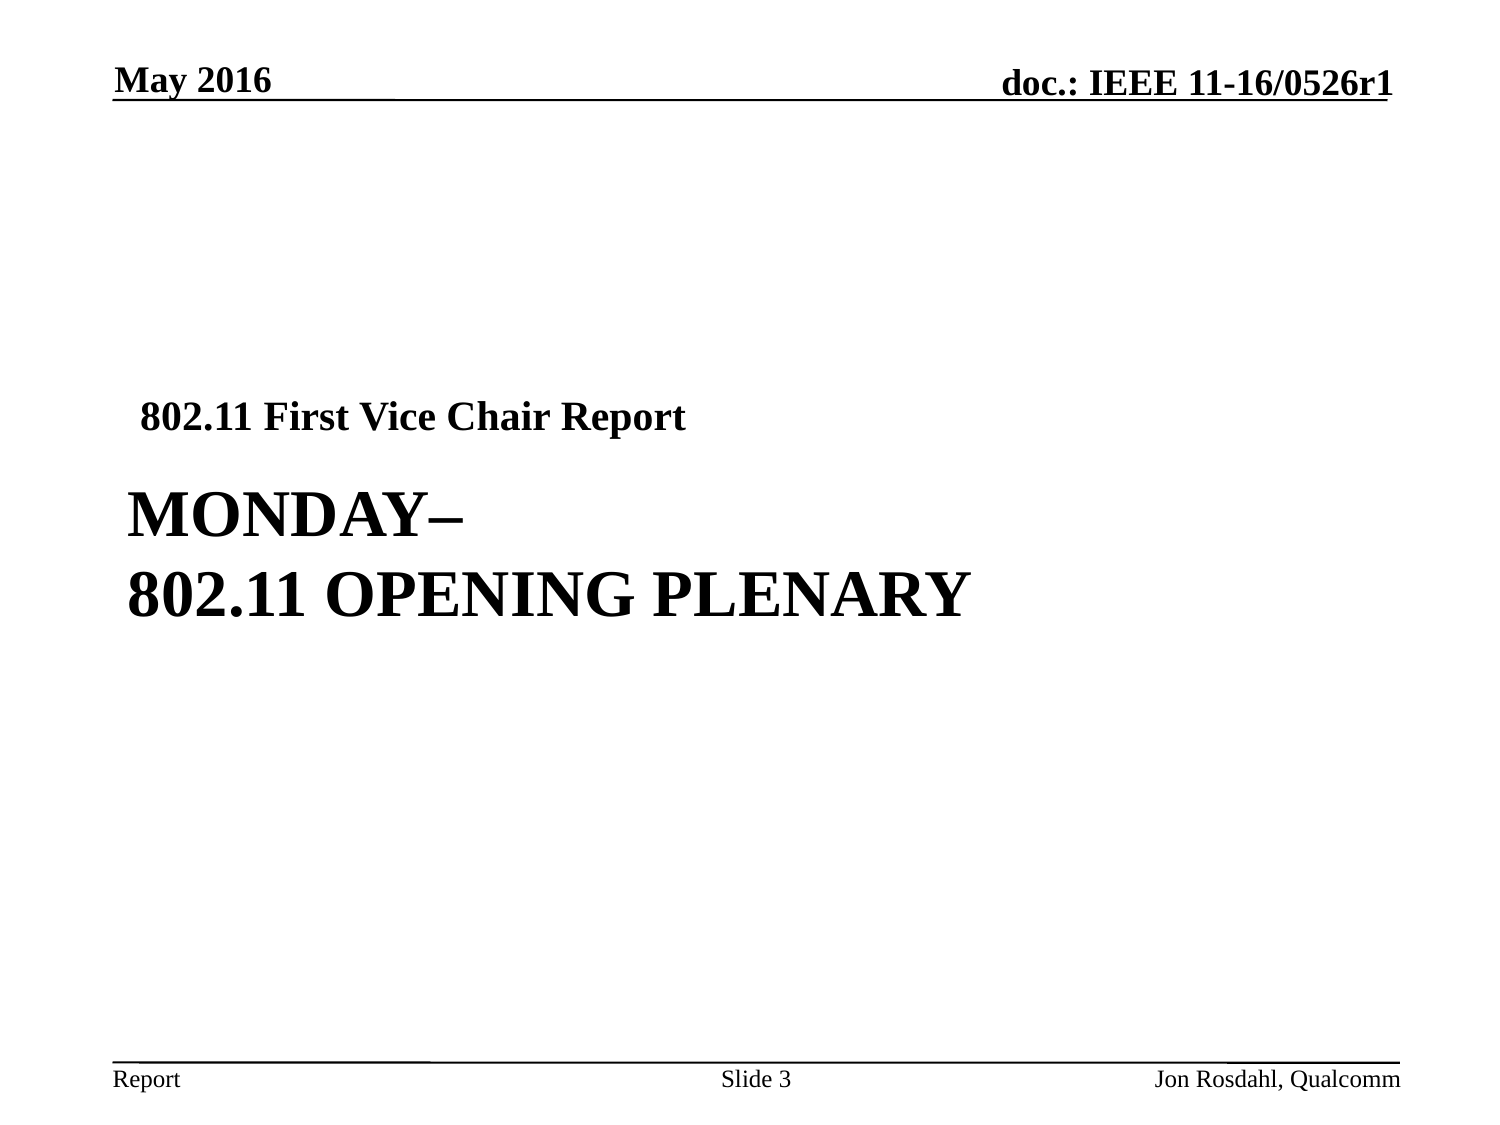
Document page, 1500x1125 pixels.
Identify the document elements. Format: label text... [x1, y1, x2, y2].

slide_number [114, 54, 426, 101]
footer Jon Rosdahl, Qualcomm [878, 1061, 1402, 1093]
title Monday– 802.11 Opening Plenary [112, 462, 1388, 687]
slide_number Slide 3 [712, 1061, 800, 1123]
list 802.11 First Vice Chair Report [124, 199, 1401, 447]
